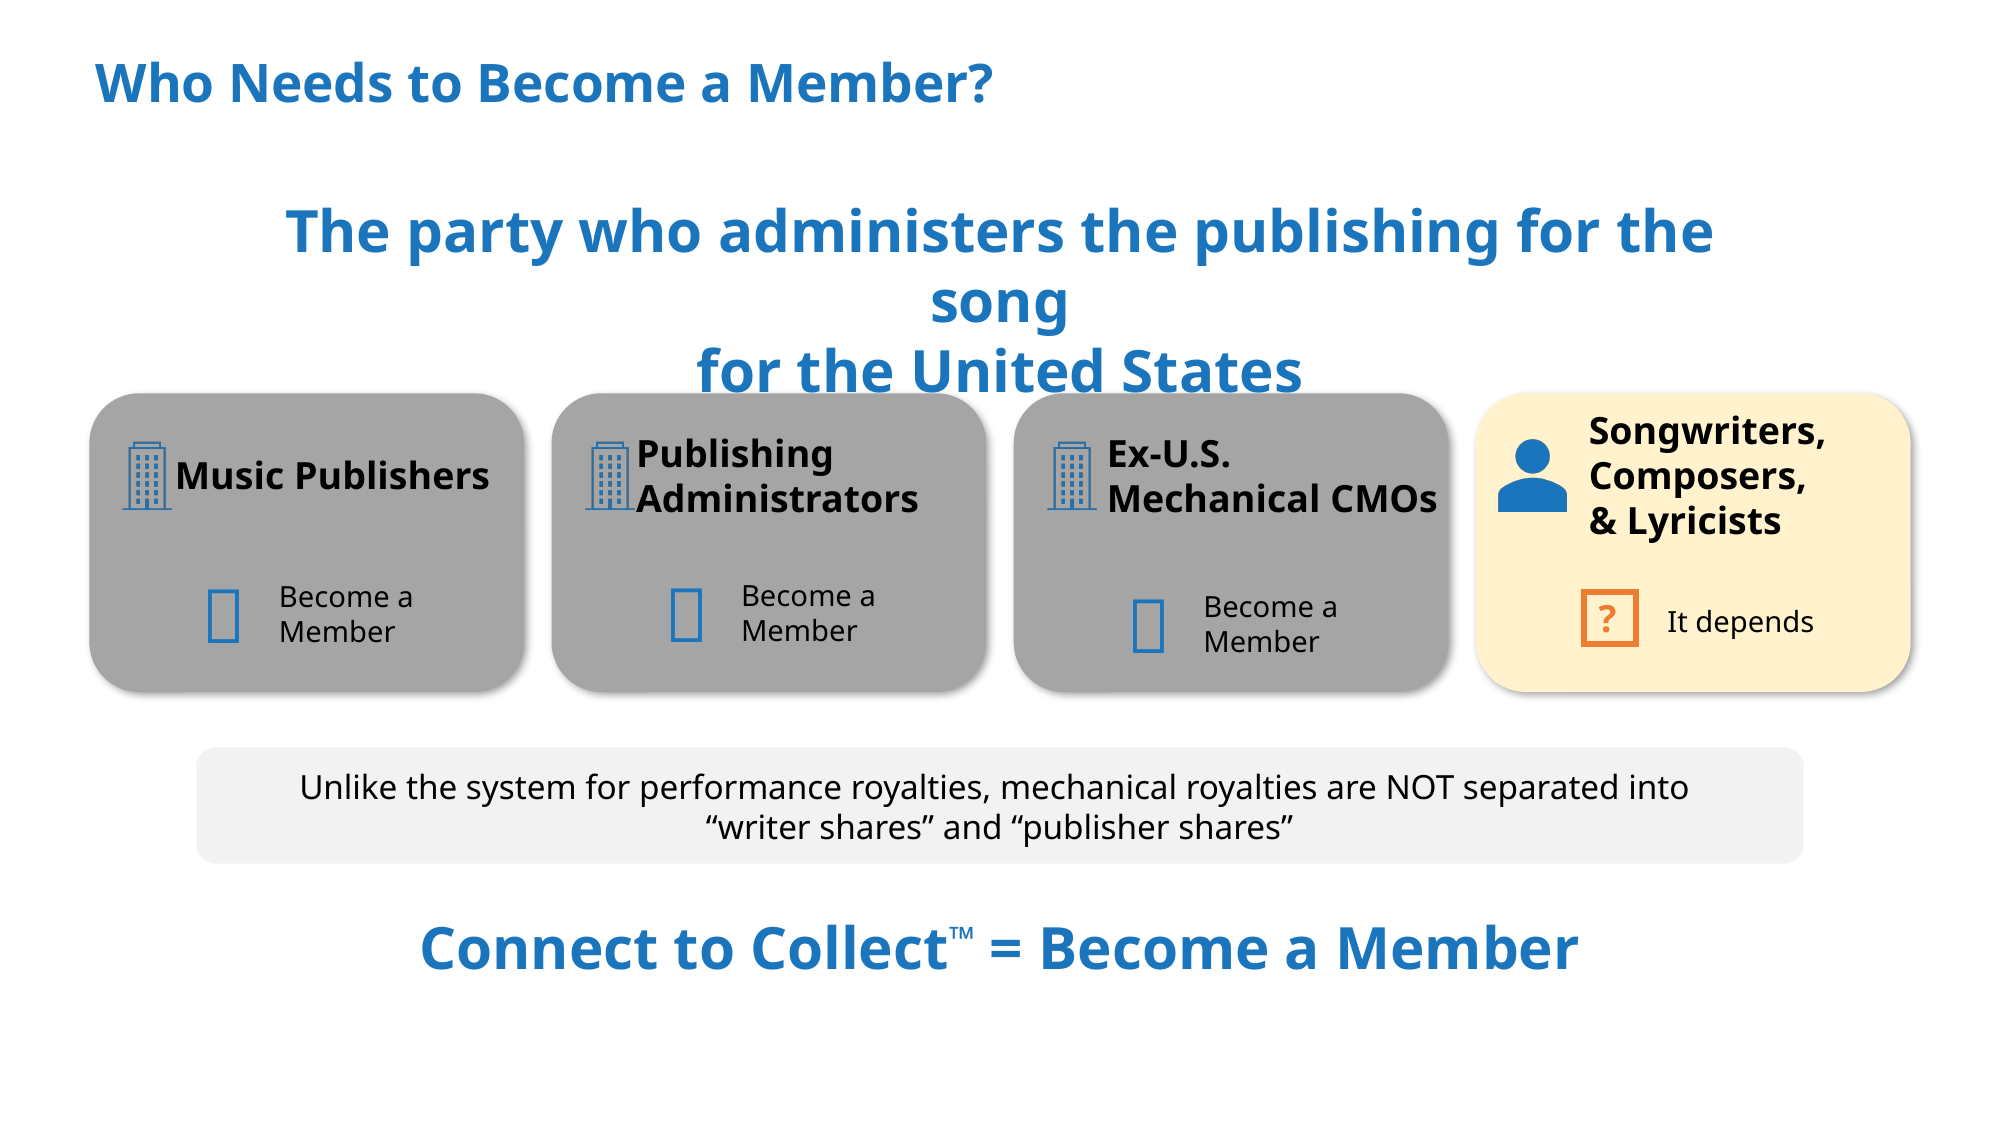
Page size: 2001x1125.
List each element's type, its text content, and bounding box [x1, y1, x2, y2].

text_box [1475, 393, 1911, 692]
text_box The party who administers the publishing for the song for the United States [205, 186, 1794, 412]
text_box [196, 747, 1804, 864]
text_box Connect to Collect™ = Become a Member [205, 903, 1794, 989]
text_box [1013, 393, 1449, 692]
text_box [89, 393, 525, 692]
title Who Needs to Become a Member? [80, 49, 1806, 122]
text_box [551, 393, 987, 692]
